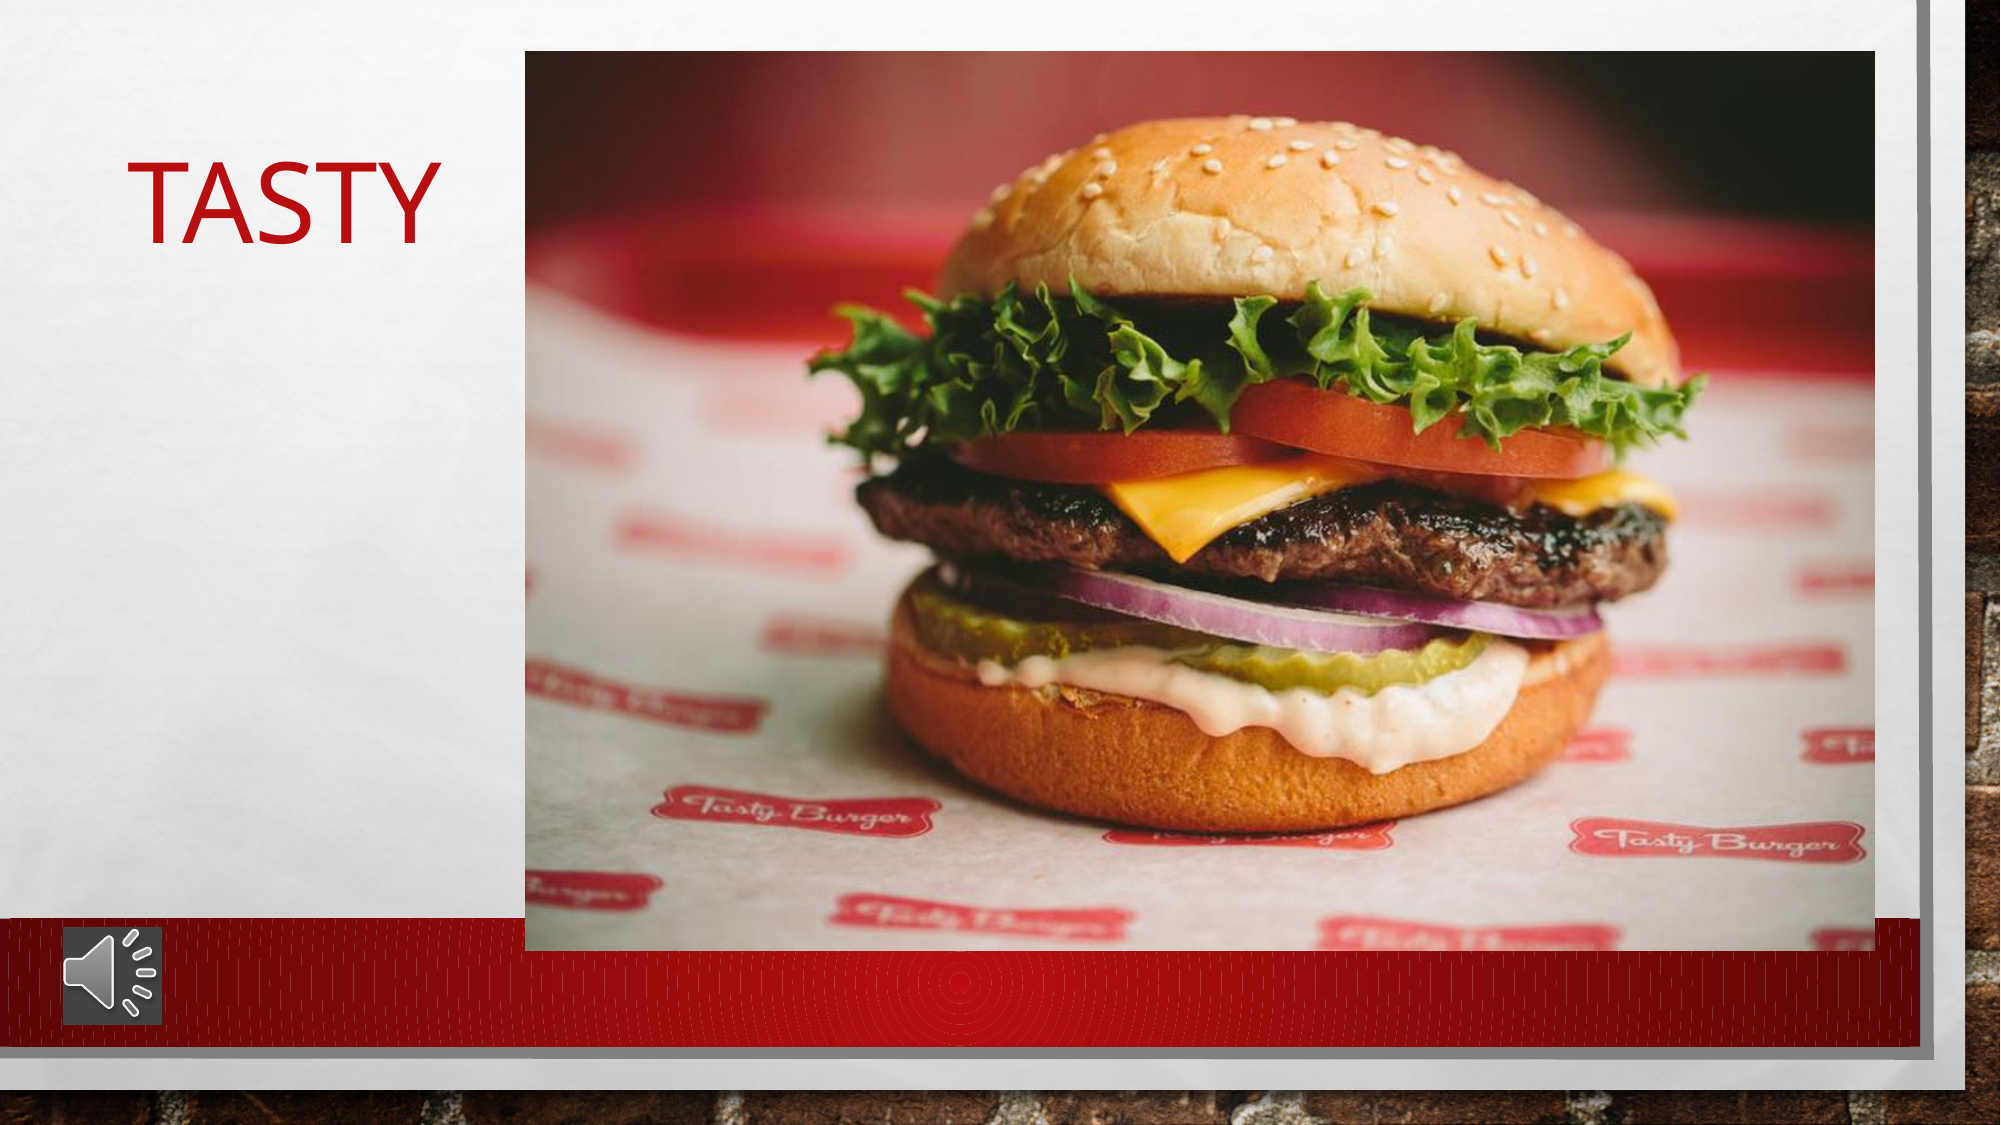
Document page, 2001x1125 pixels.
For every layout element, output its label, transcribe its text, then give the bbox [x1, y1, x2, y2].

picture [525, 50, 1875, 951]
title tasty [112, 112, 525, 302]
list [62, 925, 163, 1026]
picture [0, 0, 2000, 1125]
